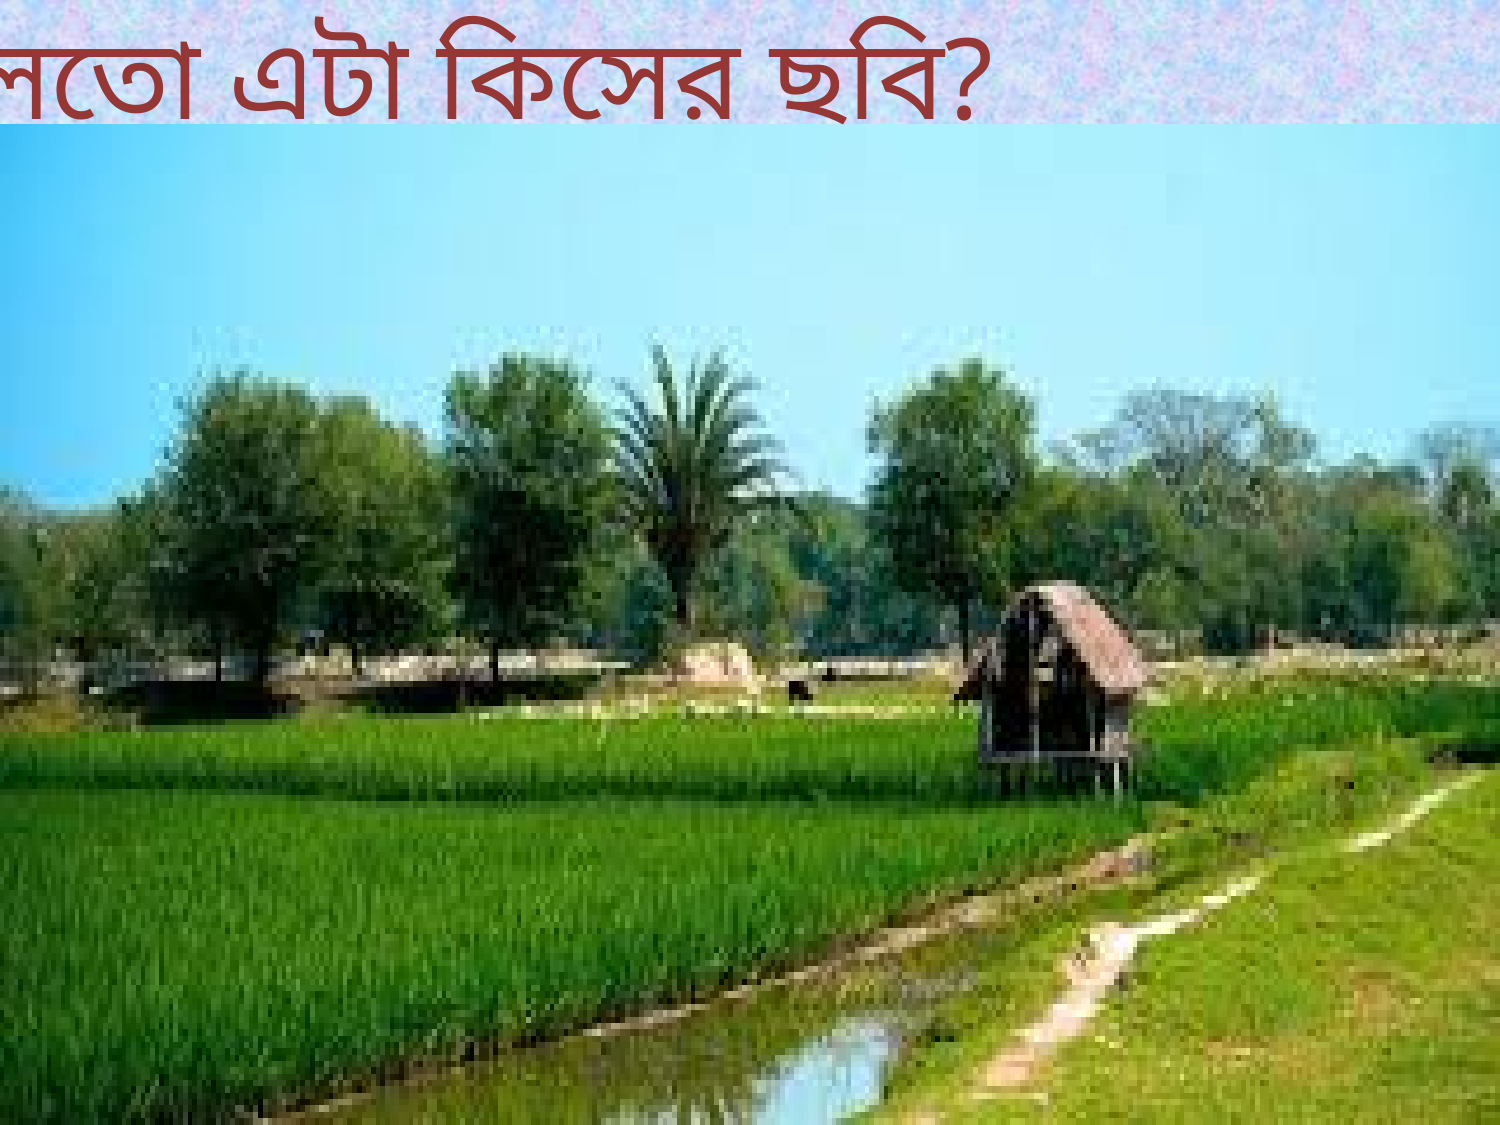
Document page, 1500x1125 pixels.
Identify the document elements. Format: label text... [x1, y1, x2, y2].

picture [0, 0, 1500, 1125]
text_box বলতো এটা কিসের ছবি? [0, 0, 1008, 124]
